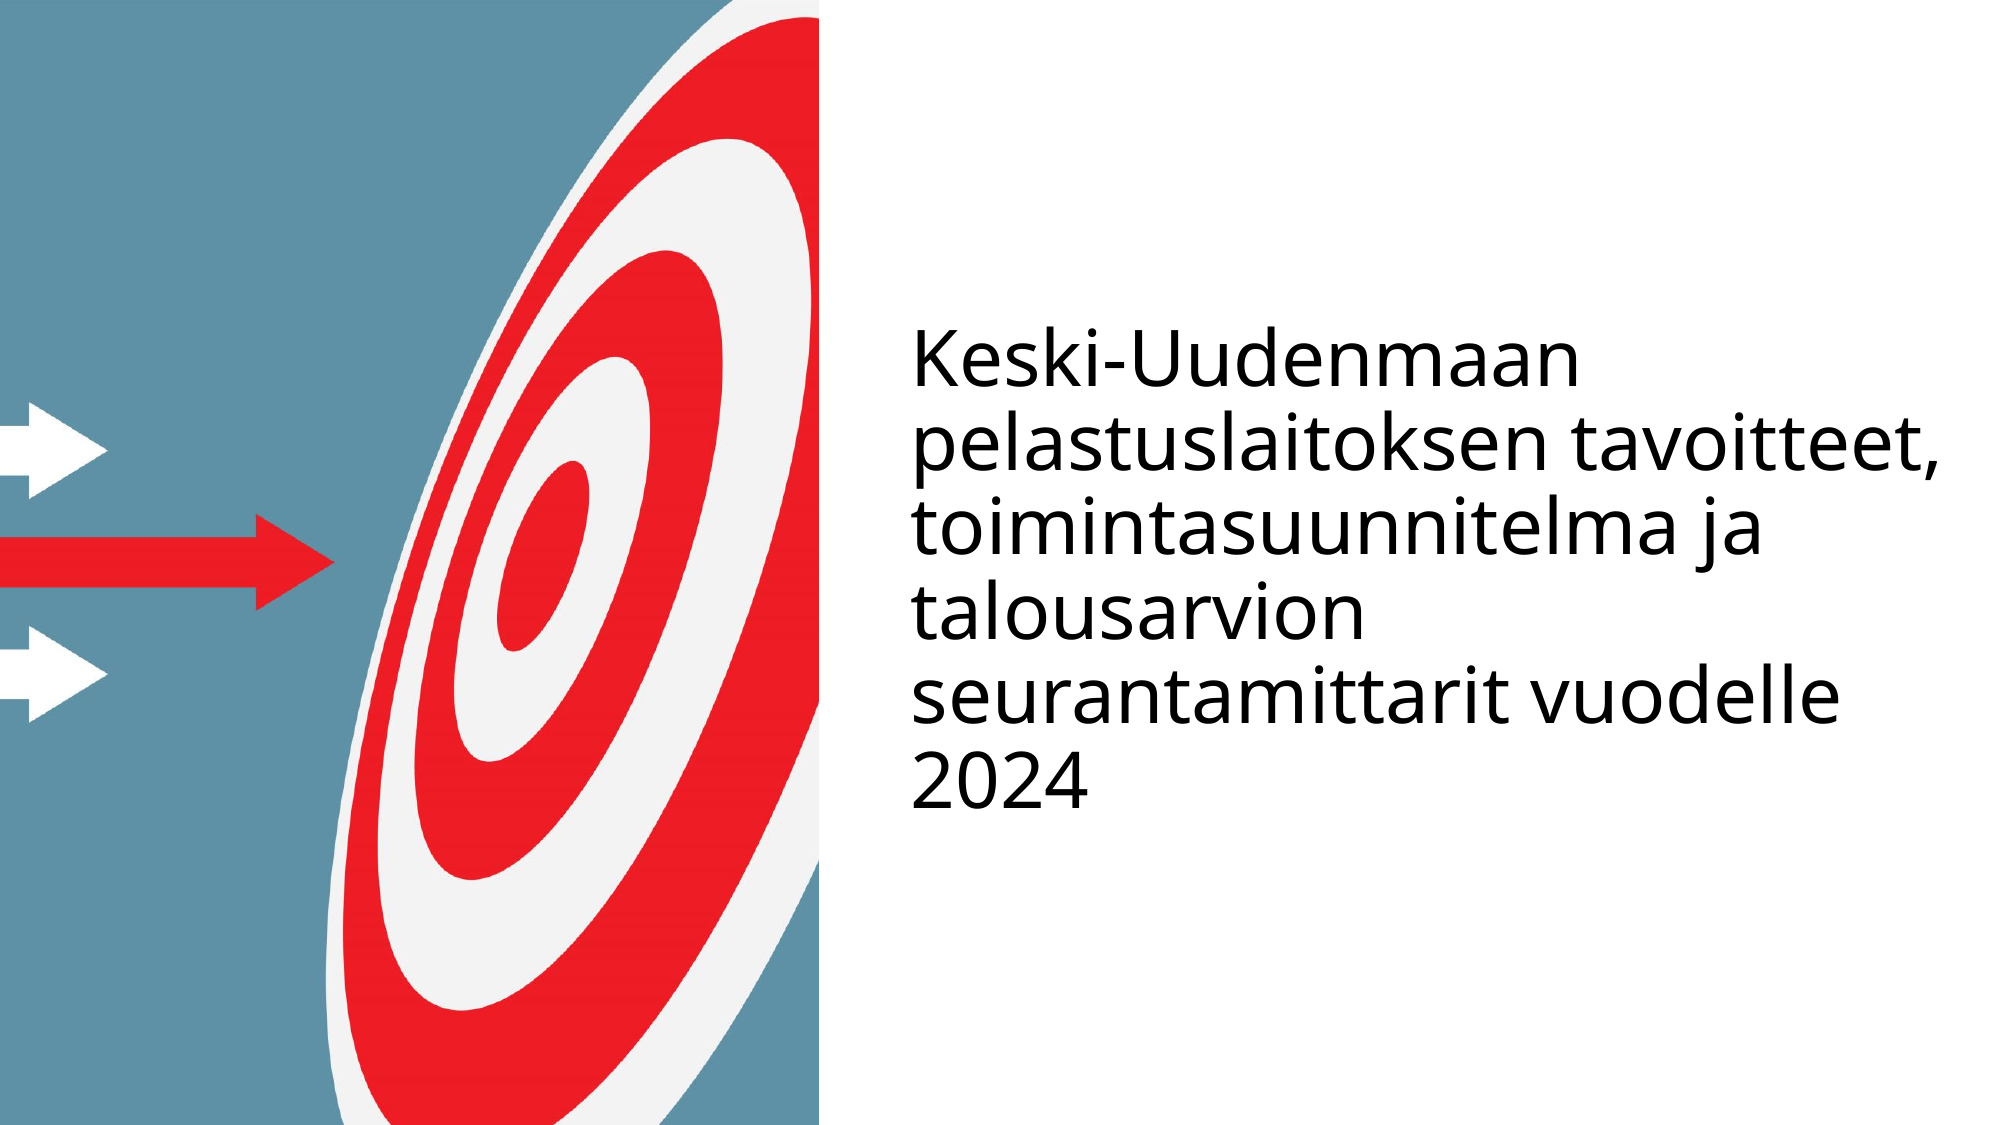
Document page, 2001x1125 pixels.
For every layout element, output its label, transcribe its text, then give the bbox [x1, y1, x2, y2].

picture [0, 0, 820, 1125]
text_box Keski-Uudenmaan pelastuslaitoksen tavoitteet, toimintasuunnitelma ja talousarvion seurantamittarit vuodelle 2024 [895, 231, 1977, 833]
